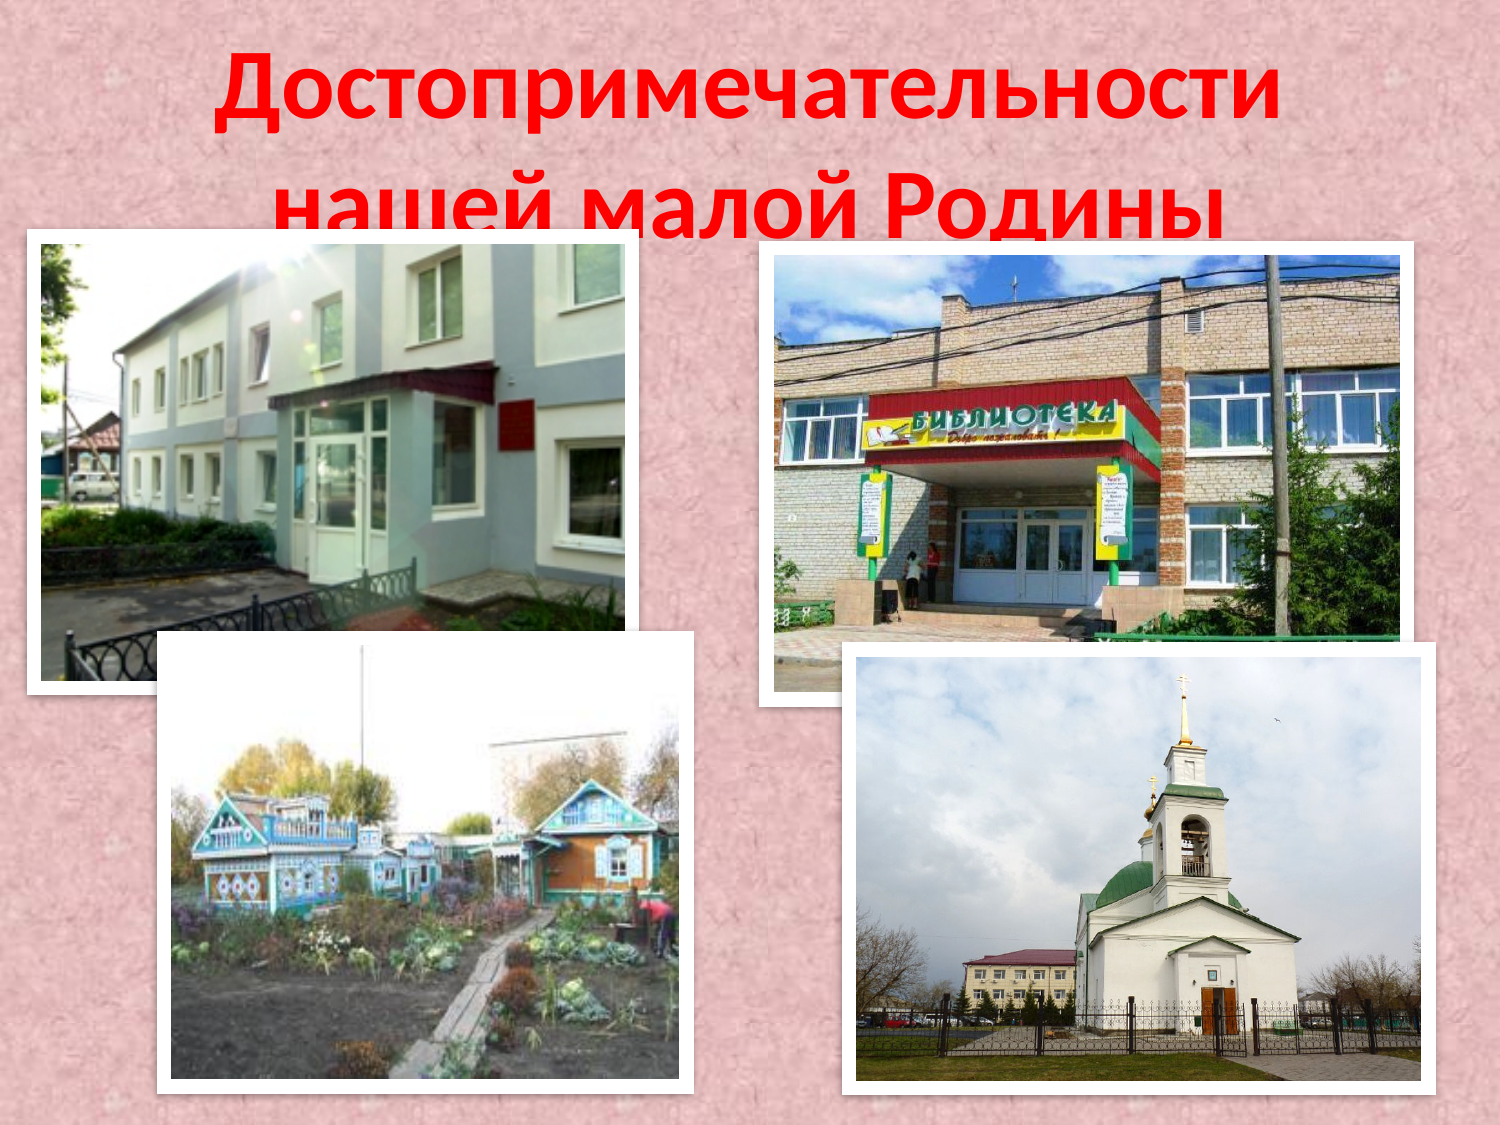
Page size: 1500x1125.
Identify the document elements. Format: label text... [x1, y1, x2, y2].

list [773, 255, 1400, 693]
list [40, 243, 625, 681]
picture [0, 0, 1500, 1125]
title Достопримечательности нашей малой Родины [75, 45, 1425, 233]
